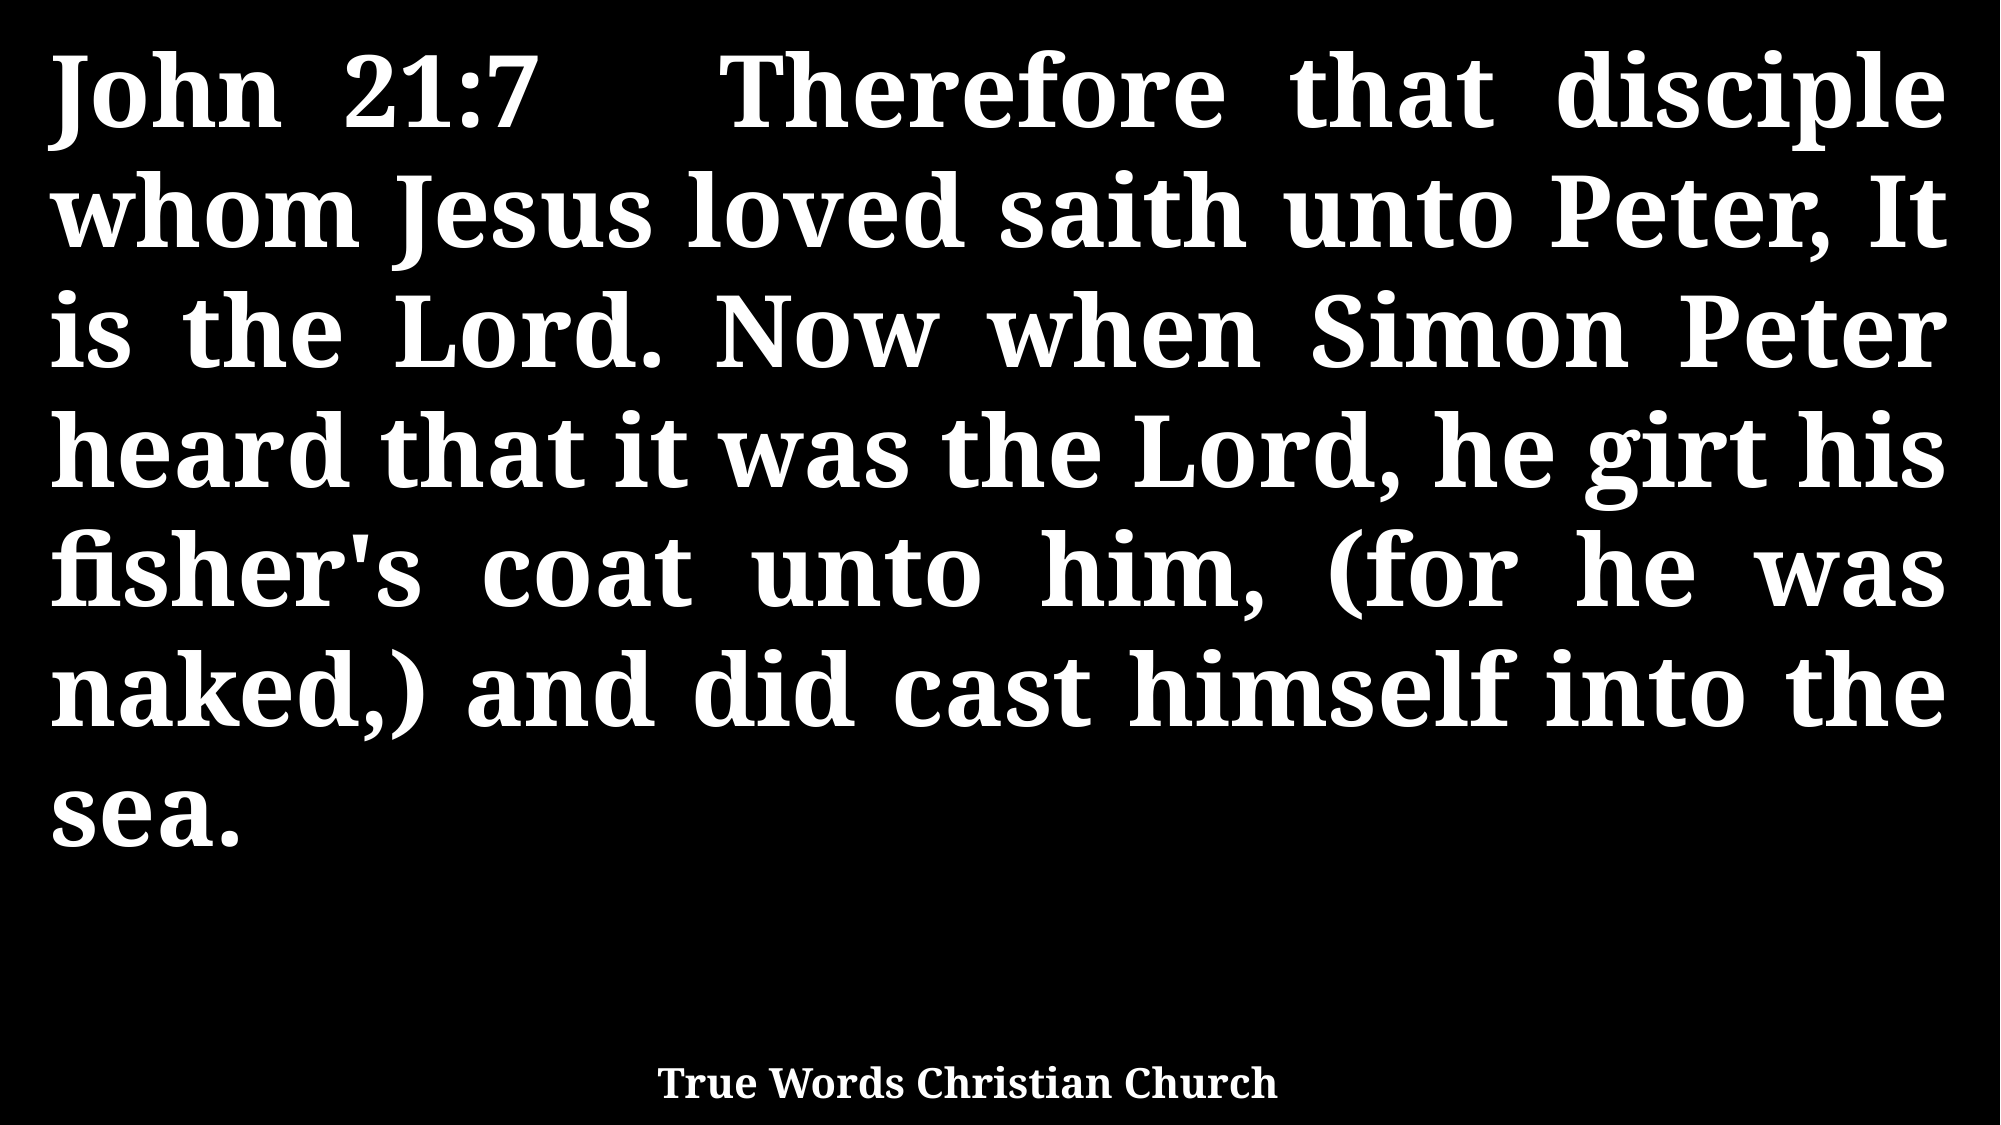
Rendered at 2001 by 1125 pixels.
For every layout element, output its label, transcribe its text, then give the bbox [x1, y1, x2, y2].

text_box John 21:7 Therefore that disciple whom Jesus loved saith unto Peter, It is the Lord. Now when Simon Peter heard that it was the Lord, he girt his fisher's coat unto him, (for he was naked,) and did cast himself into the sea. [35, 19, 1965, 875]
text_box True Words Christian Church [642, 1049, 1294, 1114]
